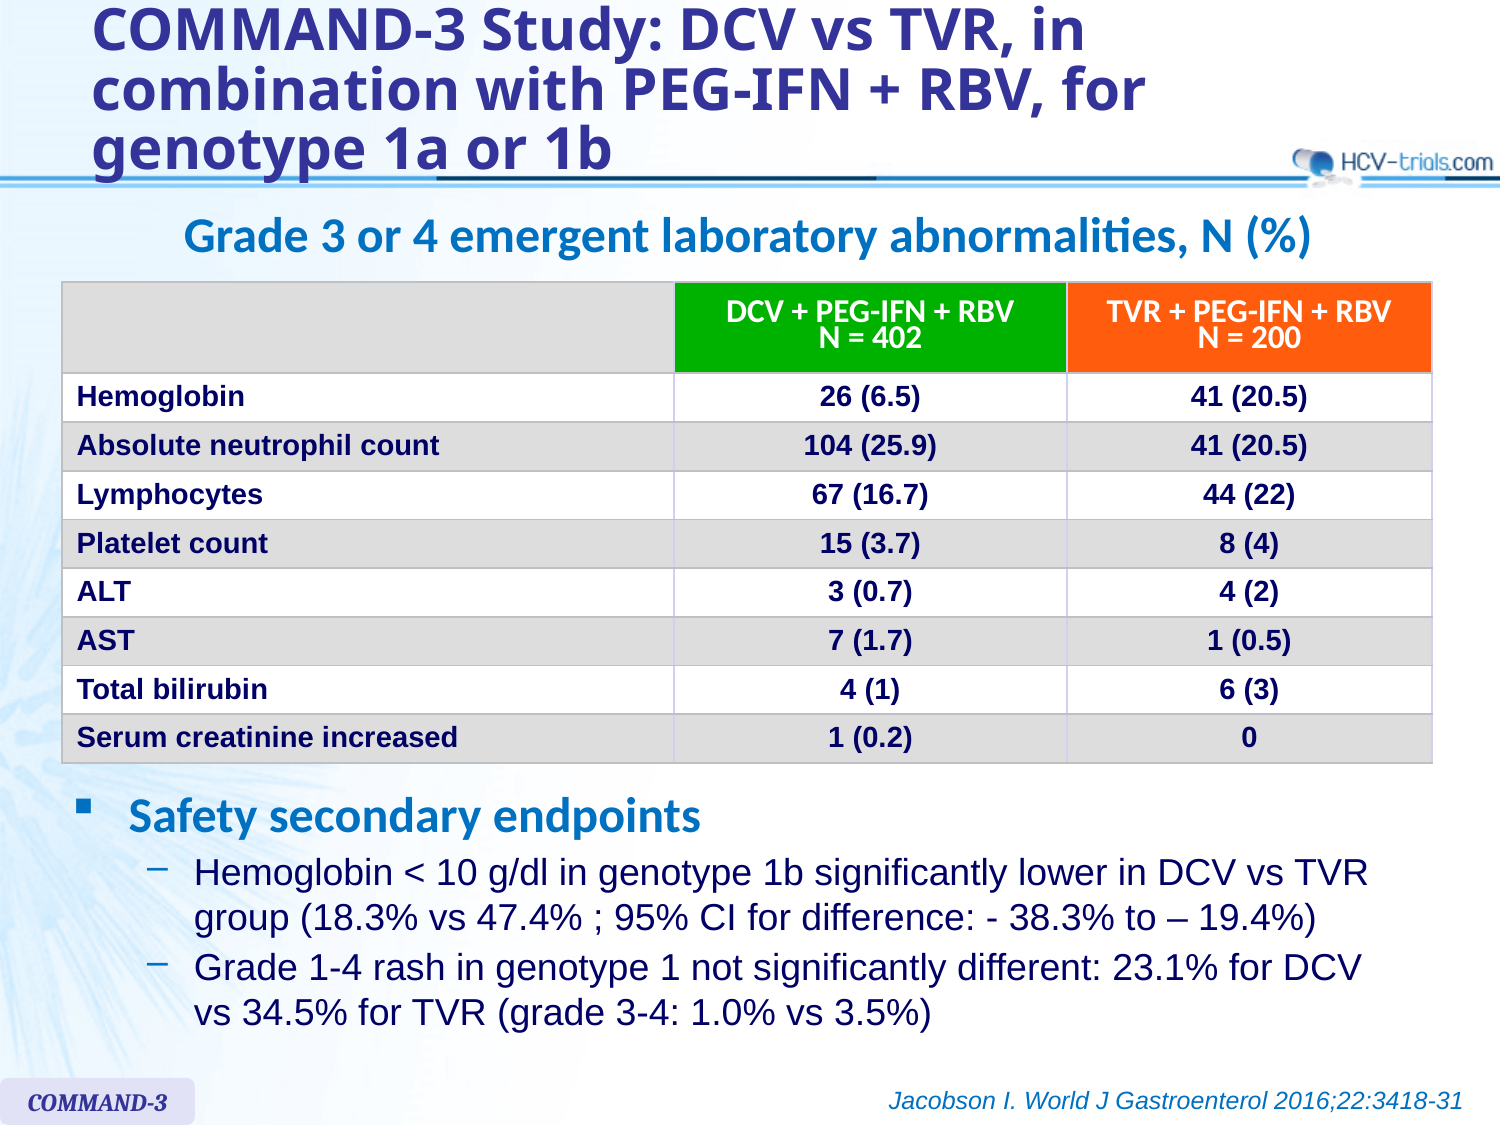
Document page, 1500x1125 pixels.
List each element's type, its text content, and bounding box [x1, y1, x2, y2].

table_cell 1 (0.5) [1068, 618, 1431, 665]
table_cell 15 (3.7) [675, 520, 1066, 567]
table_cell 67 (16.7) [675, 472, 1066, 519]
table_cell 6 (3) [1068, 666, 1431, 713]
text_box Jacobson I. World J Gastroenterol 2016;22:3418-31 [786, 1077, 1500, 1122]
table_cell Total bilirubin [63, 666, 673, 713]
table_cell Serum creatinine increased [63, 715, 673, 762]
table_cell 4 (1) [675, 666, 1066, 713]
table_cell Absolute neutrophil count [63, 423, 673, 470]
table_cell 104 (25.9) [675, 423, 1066, 470]
table_cell Lymphocytes [63, 472, 673, 519]
table_cell 8 (4) [1068, 520, 1431, 567]
table_header DCV + PEG-IFN + RBV N = 402 [675, 283, 1066, 372]
table_cell 0 [1068, 715, 1431, 762]
table_cell AST [63, 618, 673, 665]
table_cell Hemoglobin [63, 374, 673, 421]
table_cell 41 (20.5) [1068, 423, 1431, 470]
table_cell 4 (2) [1068, 569, 1431, 616]
text_box COMMAND-3 [0, 1077, 195, 1125]
text_box Grade 3 or 4 emergent laboratory abnormalities, N (%) [169, 212, 1329, 270]
table_cell 7 (1.7) [675, 618, 1066, 665]
table_cell Platelet count [63, 520, 673, 567]
title COMMAND-3 Study: DCV vs TVR, in combination with PEG-IFN + RBV, for genotype 1a or 1b [76, 12, 1448, 173]
table_cell ALT [63, 569, 673, 616]
table_cell 3 (0.7) [675, 569, 1066, 616]
table_cell 41 (20.5) [1068, 374, 1431, 421]
table_cell 44 (22) [1068, 472, 1431, 519]
text_box Safety secondary endpoints Hemoglobin < 10 g/dl in genotype 1b significantly lower in DCV vs TVR group (18.3% vs 47.4% ; 95% CI for difference: - 38.3% to – 19.4%) Grade 1-4 rash in genotype 1 not significantly different: 23.1% for DCV vs 34.5% for TVR (grade 3-4: 1.0% vs 3.5%) [57, 775, 1438, 1041]
table_cell 26 (6.5) [675, 374, 1066, 421]
table_cell 1 (0.2) [675, 715, 1066, 762]
table_header TVR + PEG-IFN + RBV N = 200 [1068, 283, 1431, 372]
table_header [63, 283, 673, 372]
picture [0, 0, 1500, 1125]
